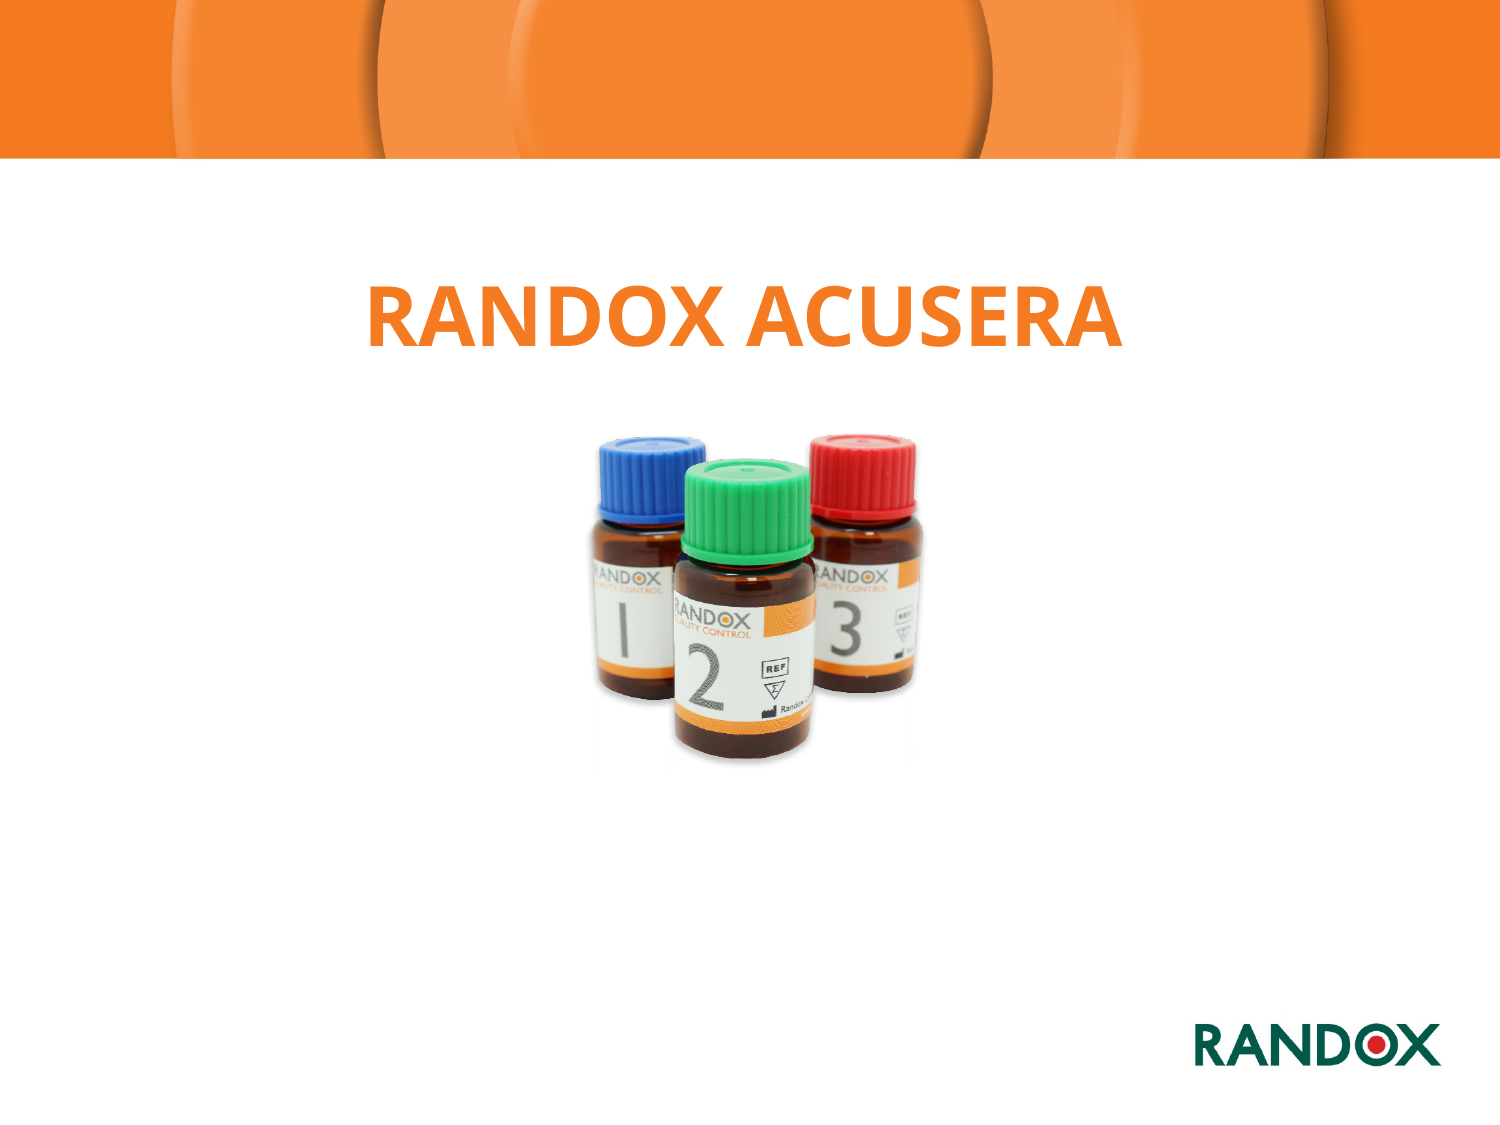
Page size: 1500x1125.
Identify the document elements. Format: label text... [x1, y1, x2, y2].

picture [0, 0, 1500, 1125]
text_box RANDOX ACUSERA [135, 255, 1351, 371]
